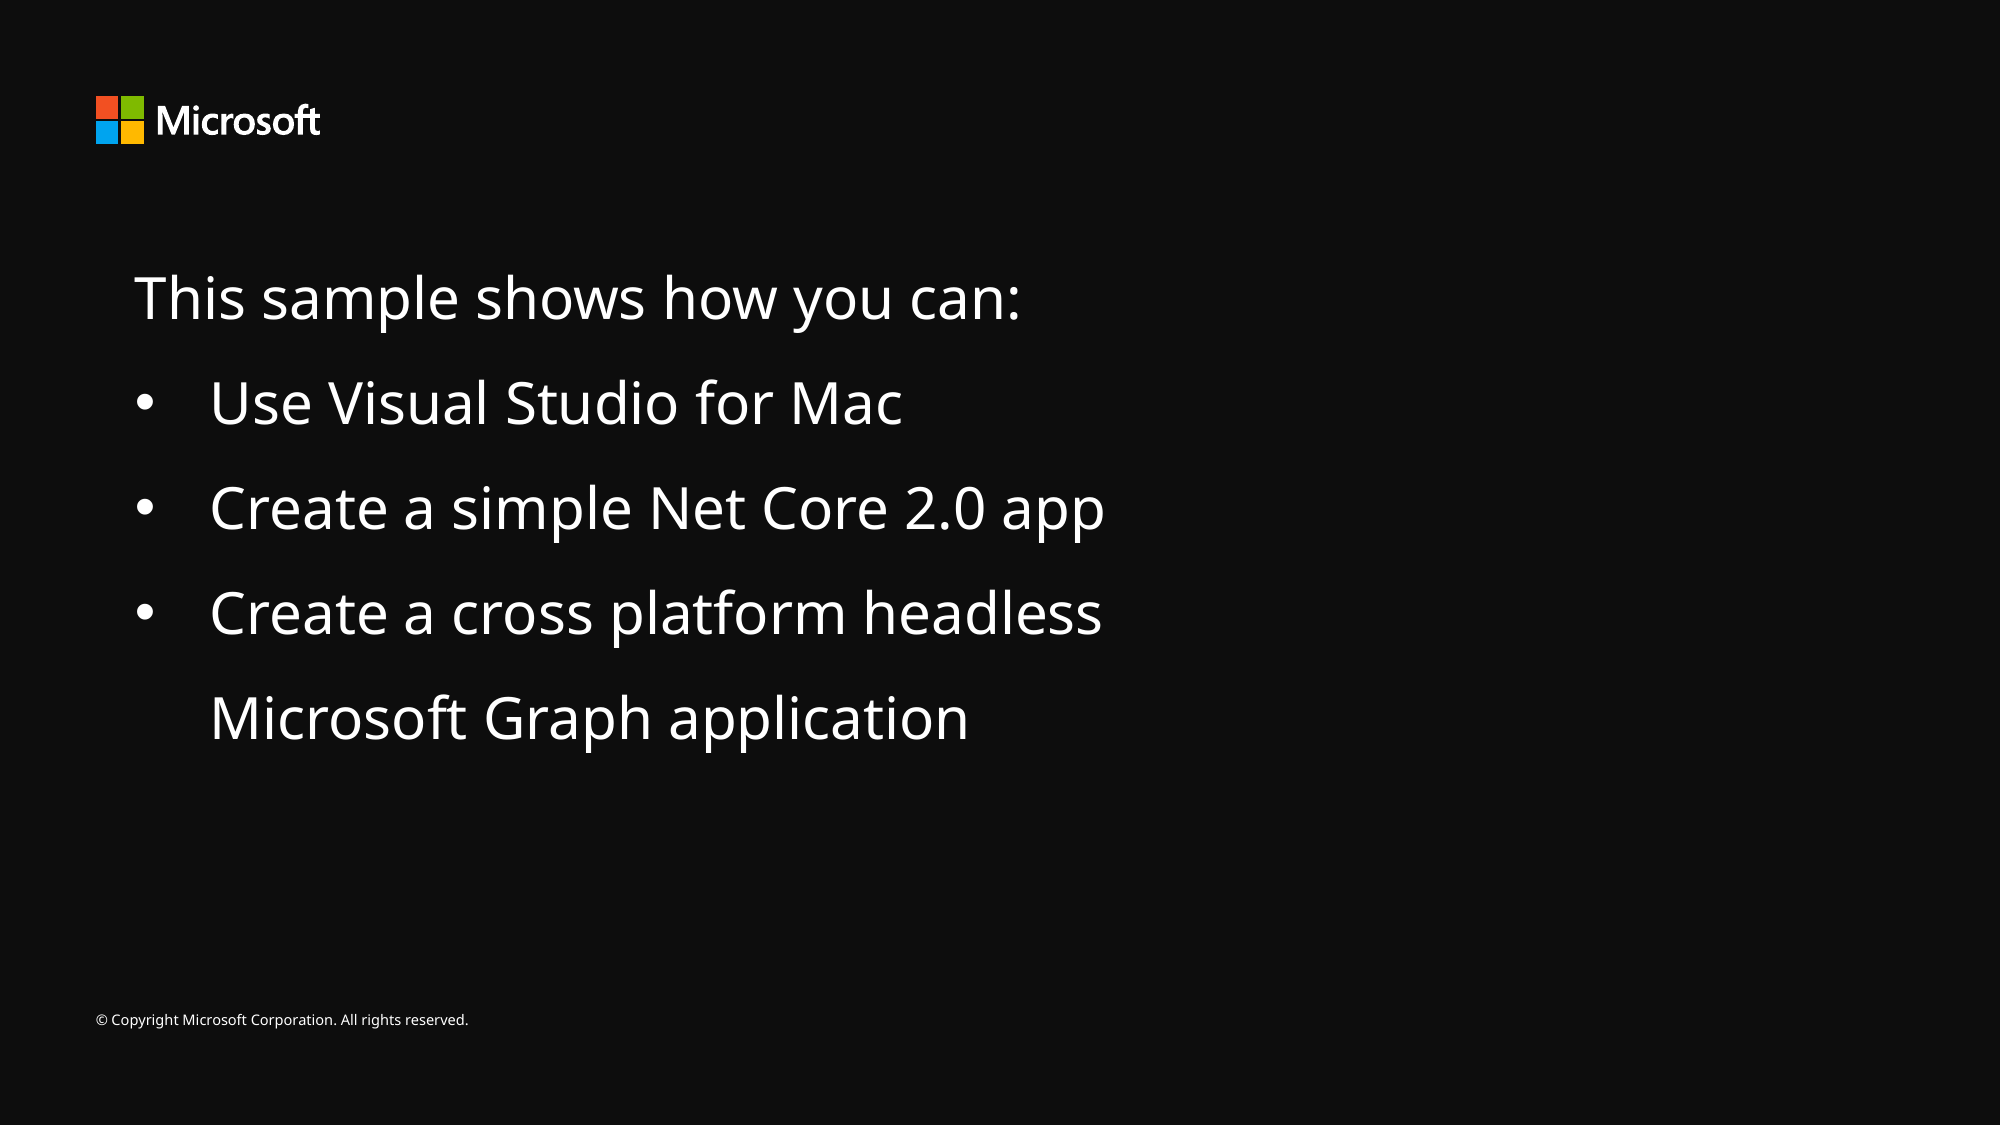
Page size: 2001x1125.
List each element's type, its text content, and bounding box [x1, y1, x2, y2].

text_box This sample shows how you can: Use Visual Studio for Mac Create a simple Net Core 2.0 app Create a cross platform headless Microsoft Graph application [134, 226, 1137, 751]
